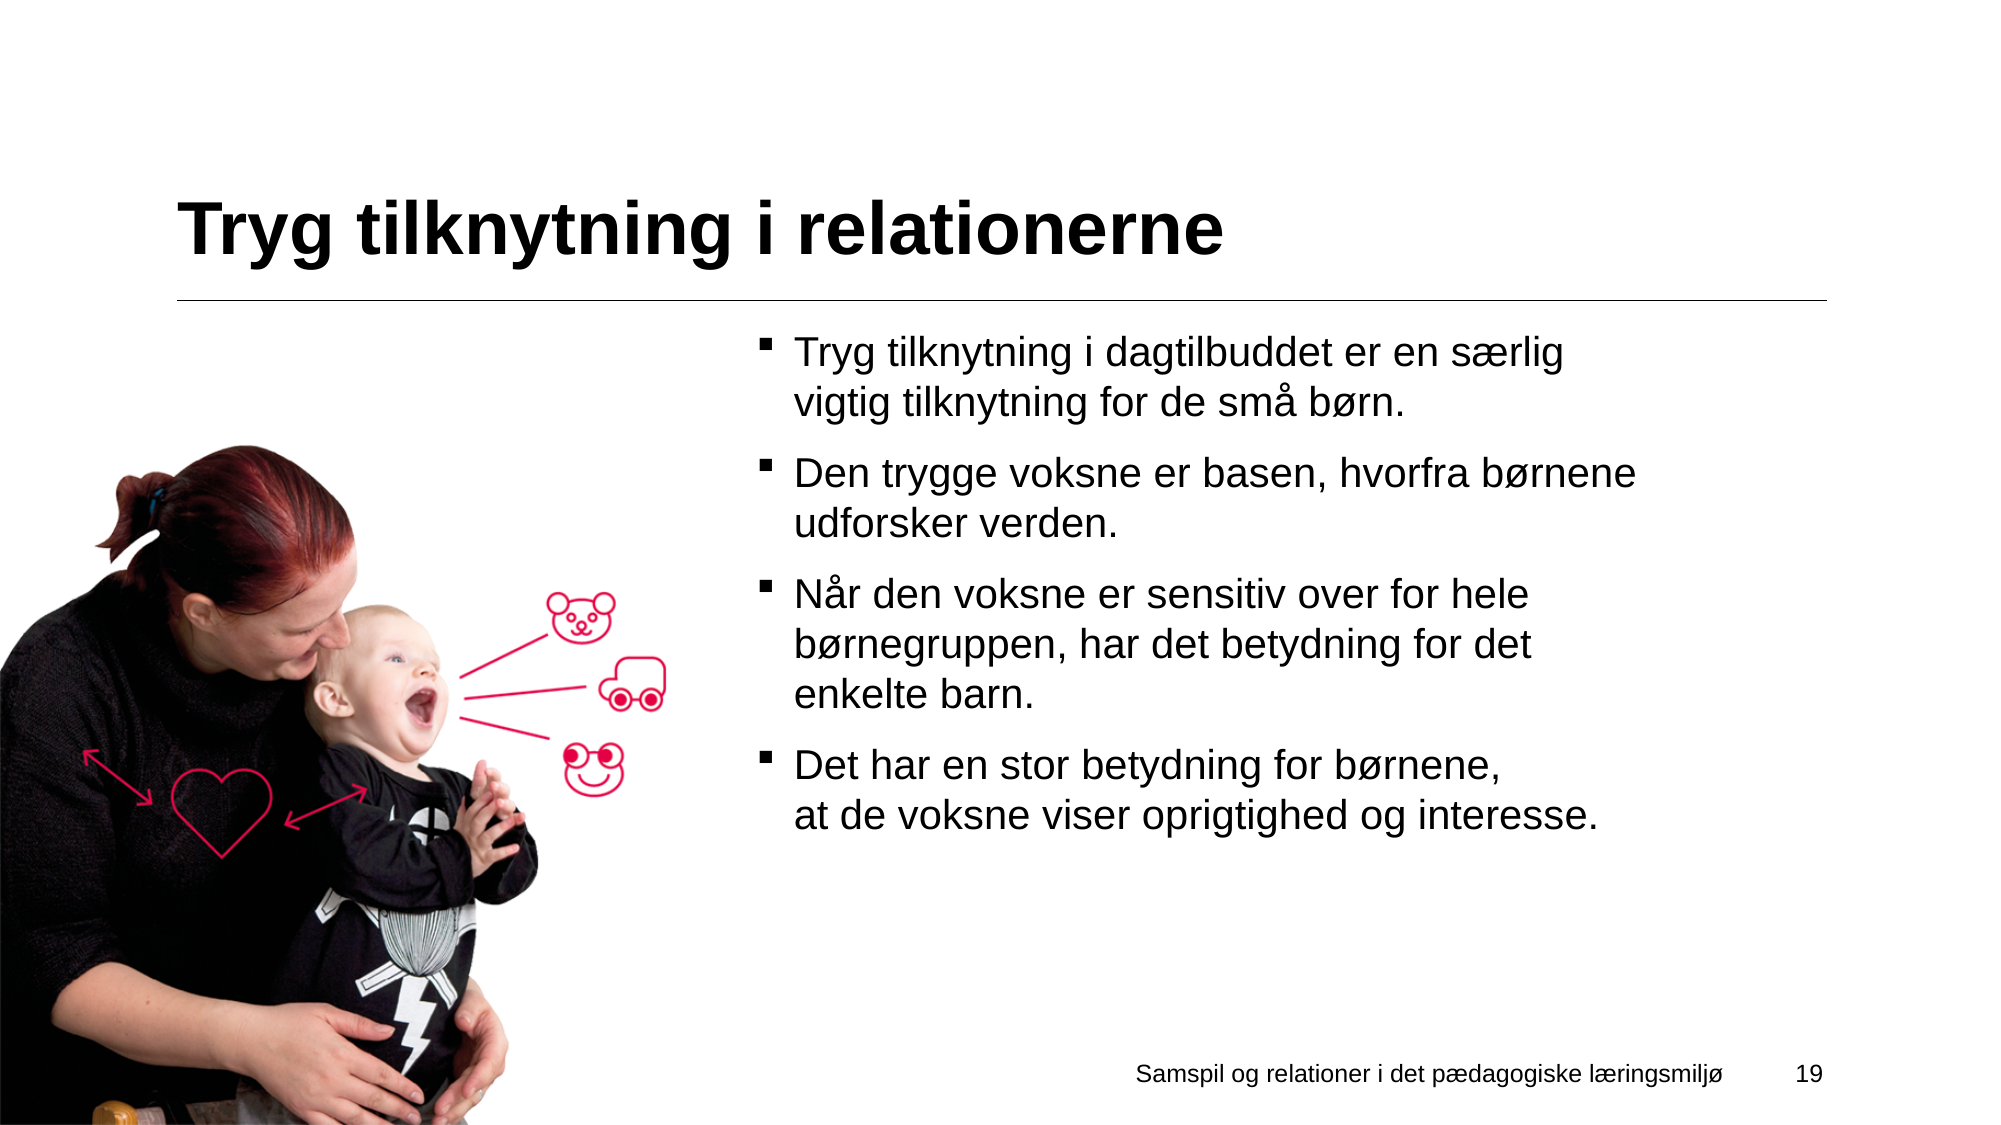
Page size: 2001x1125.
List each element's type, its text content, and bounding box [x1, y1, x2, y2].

picture [0, 432, 685, 1125]
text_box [1685, 113, 1811, 337]
title Tryg tilknytning i relationerne [177, 53, 1649, 271]
footer Samspil og relationer i det pædagogiske læringsmiljø [1038, 1042, 1725, 1103]
slide_number 19 [1740, 1042, 1824, 1103]
list Tryg tilknytning i dagtilbuddet er en særlig vigtig tilknytning for de små børn. Den trygge voksne er basen, hvorfra børnene udforsker verden. Når den voksne er sensitiv over for hele børnegruppen, har det betydning for det enkelte barn. Det har en stor betydning for børnene, at de voksne viser oprigtighed og interesse. [755, 324, 1672, 1125]
